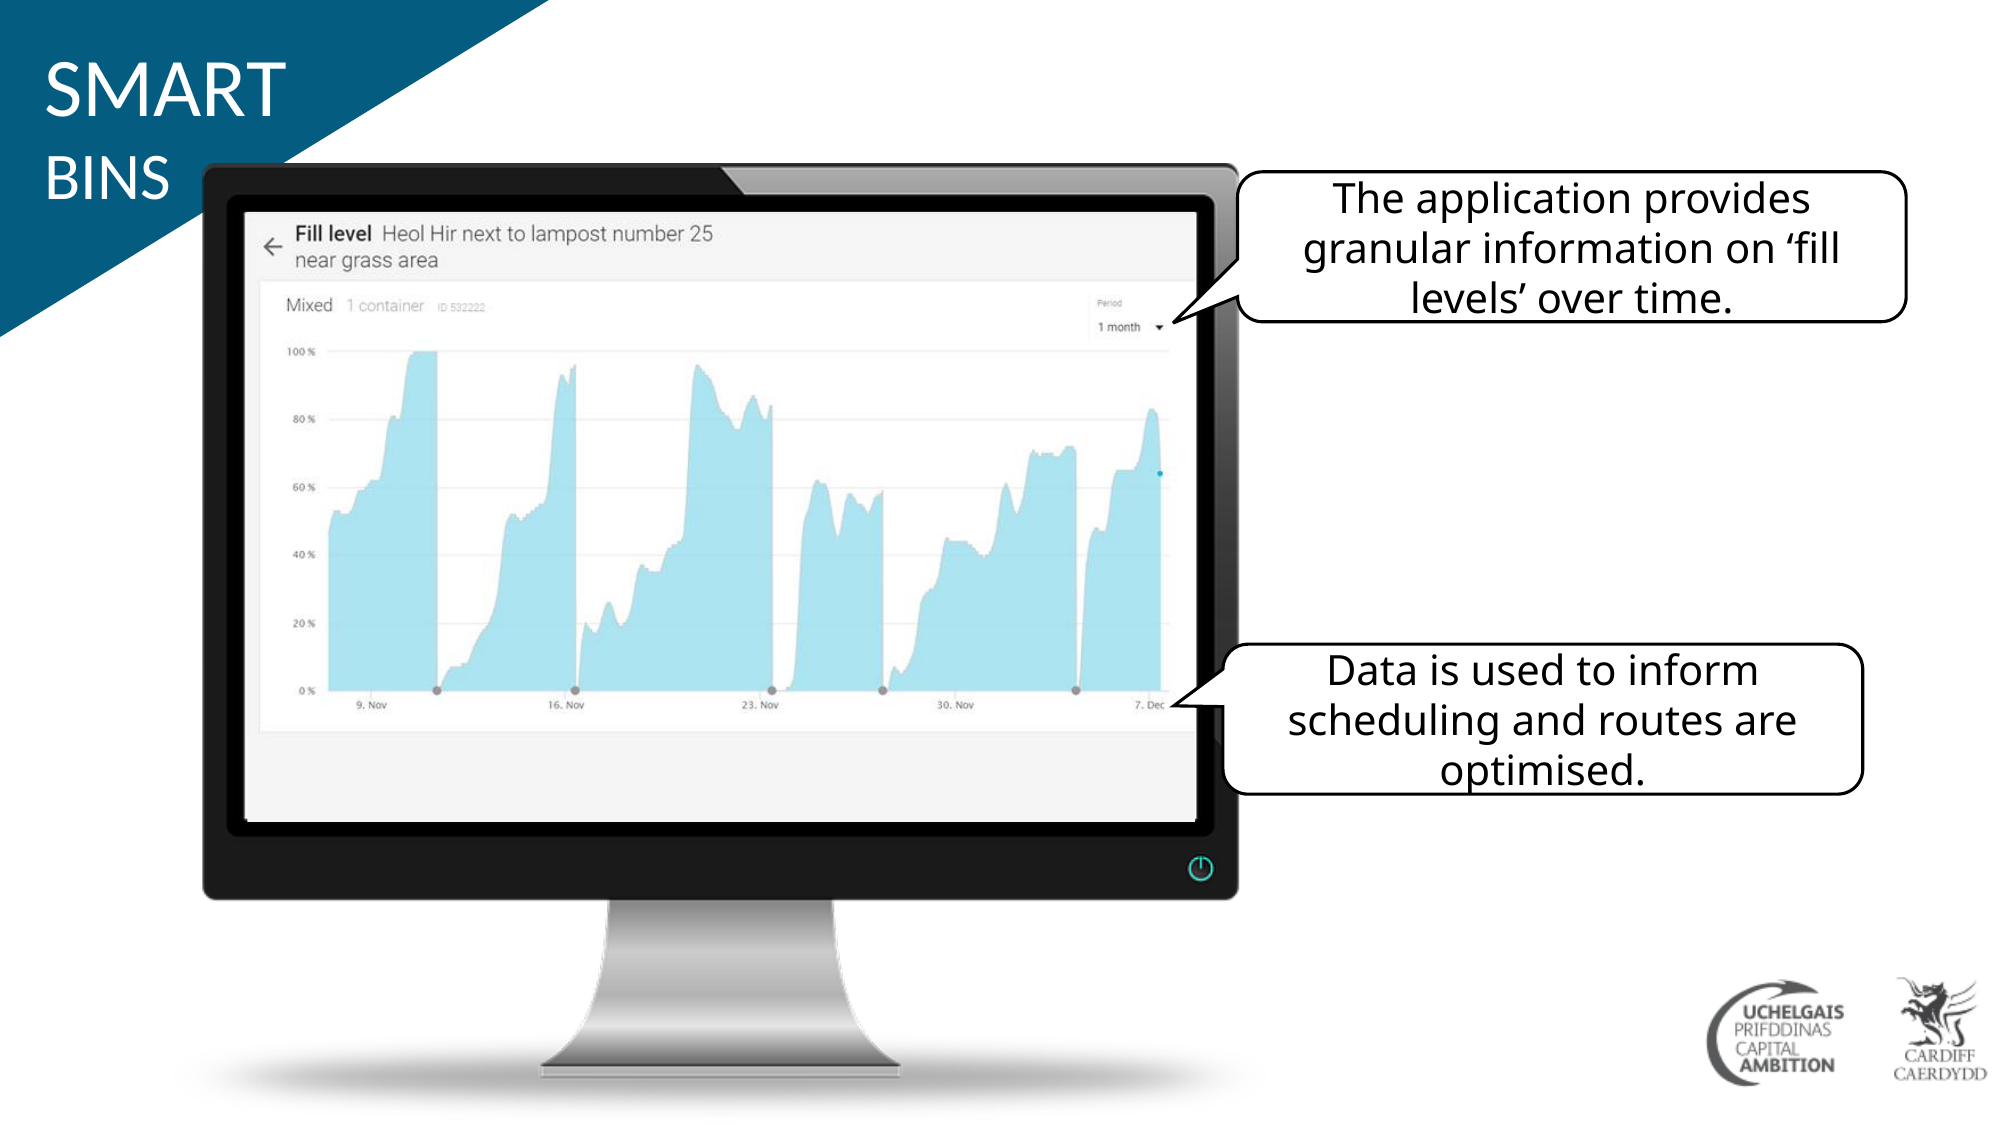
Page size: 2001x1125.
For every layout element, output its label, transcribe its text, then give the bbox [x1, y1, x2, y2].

picture [155, 175, 168, 199]
text_box Data is used to inform scheduling and routes are optimised. [1287, 643, 1864, 796]
text_box The application provides granular information on ‘fill levels’ over time. [1287, 170, 1908, 323]
picture [1690, 964, 1863, 1116]
picture [1882, 962, 2000, 1092]
picture [155, 163, 1287, 1125]
text_box SMART BINS [29, 25, 496, 221]
text_box [0, 0, 551, 339]
